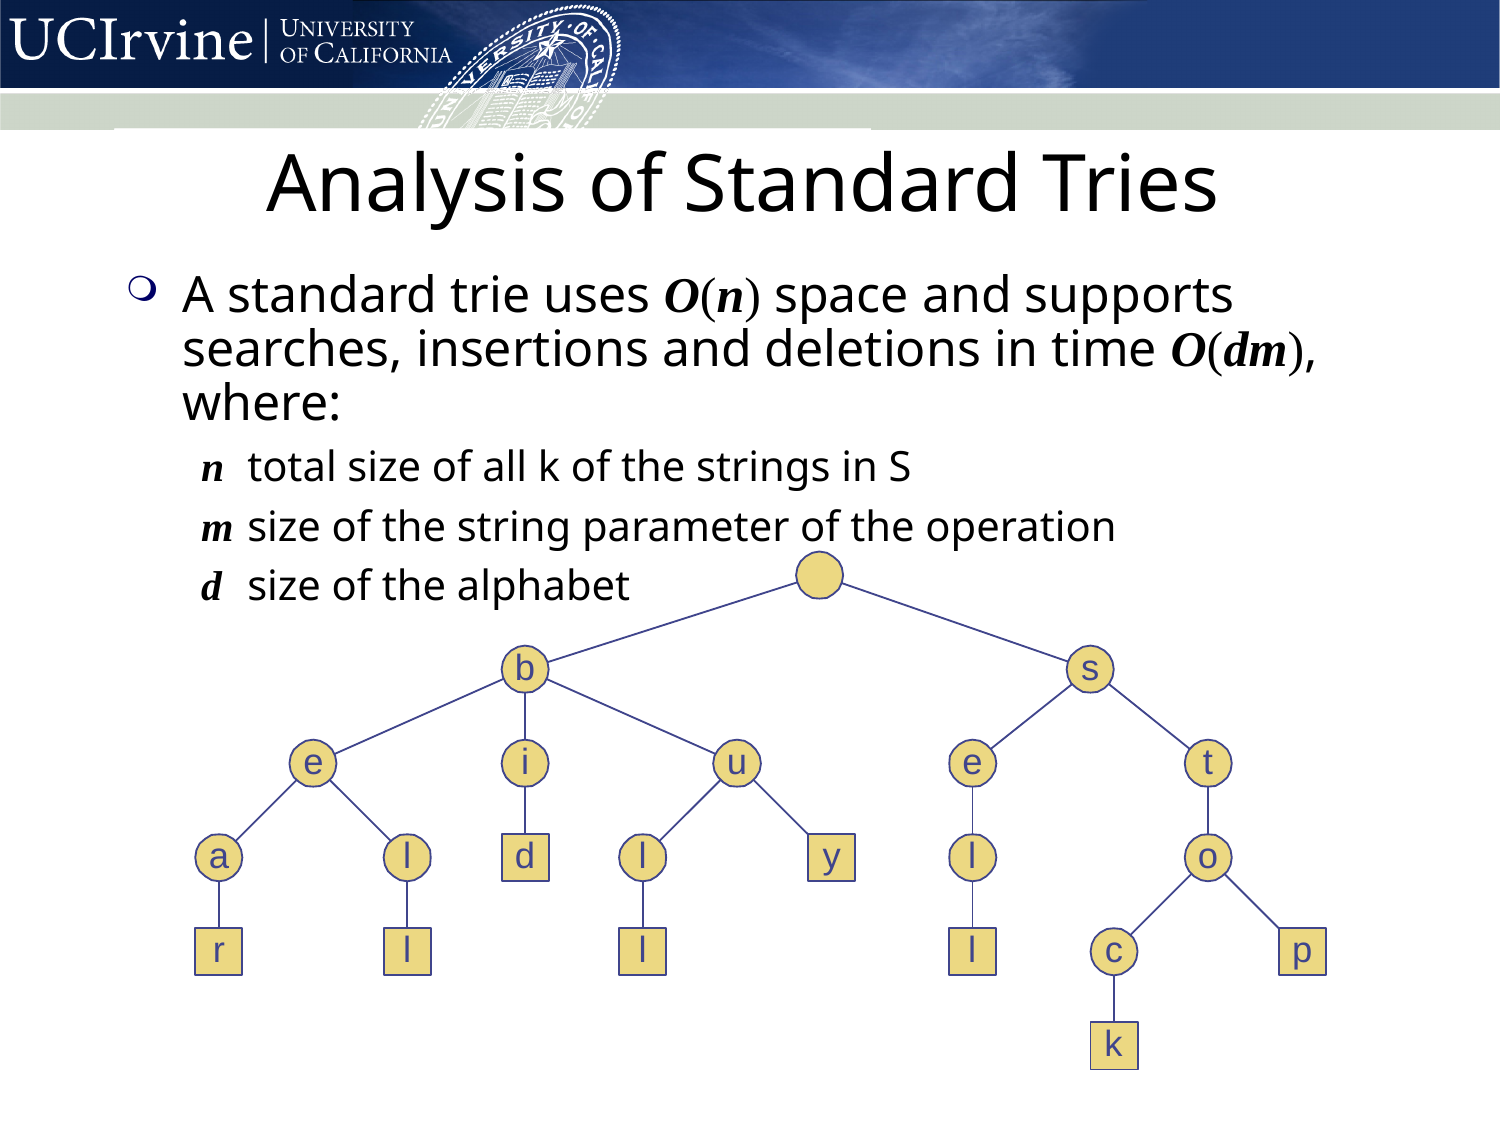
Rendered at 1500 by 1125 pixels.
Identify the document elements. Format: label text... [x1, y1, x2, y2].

title Analysis of Standard Tries [35, 105, 1451, 269]
list A standard trie uses O(n) space and supports searches, insertions and deletions in time O(dm), where: n total size of all k of the strings in S m size of the string parameter of the operation d size of the alphabet [112, 262, 1388, 625]
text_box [137, 547, 1338, 1076]
picture [0, 0, 1500, 136]
